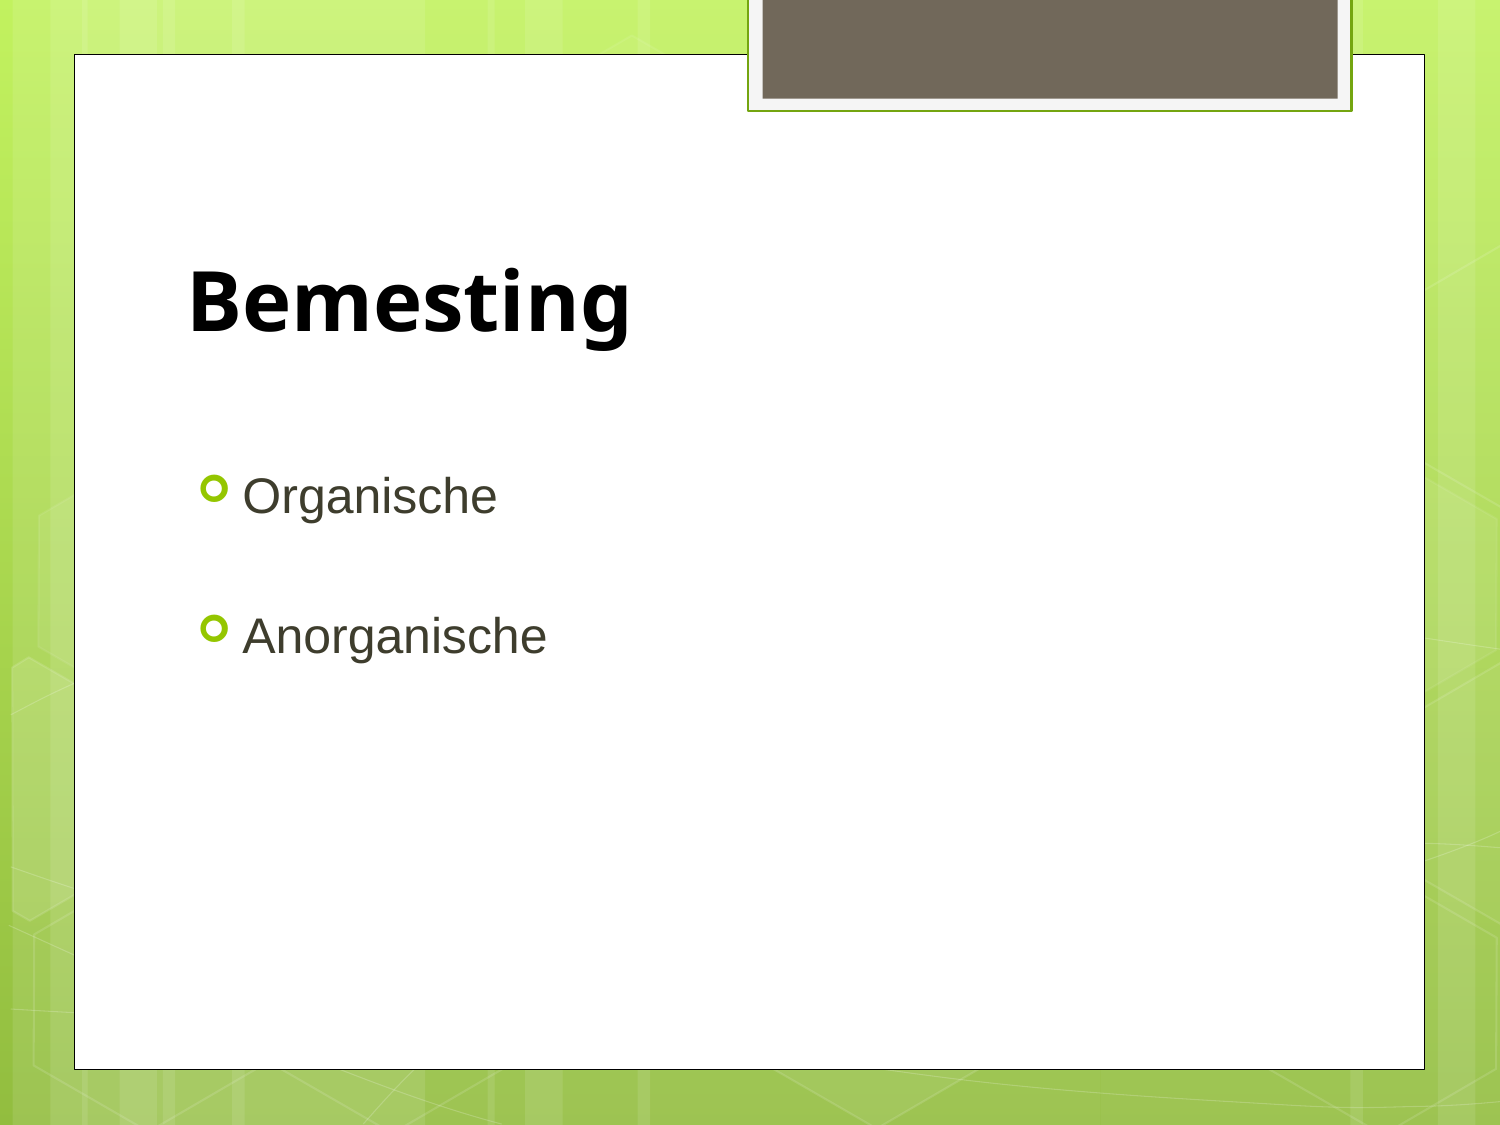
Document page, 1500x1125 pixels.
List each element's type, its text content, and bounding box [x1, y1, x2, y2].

title Bemesting [171, 168, 1324, 357]
list Organische Anorganische [171, 456, 1283, 862]
